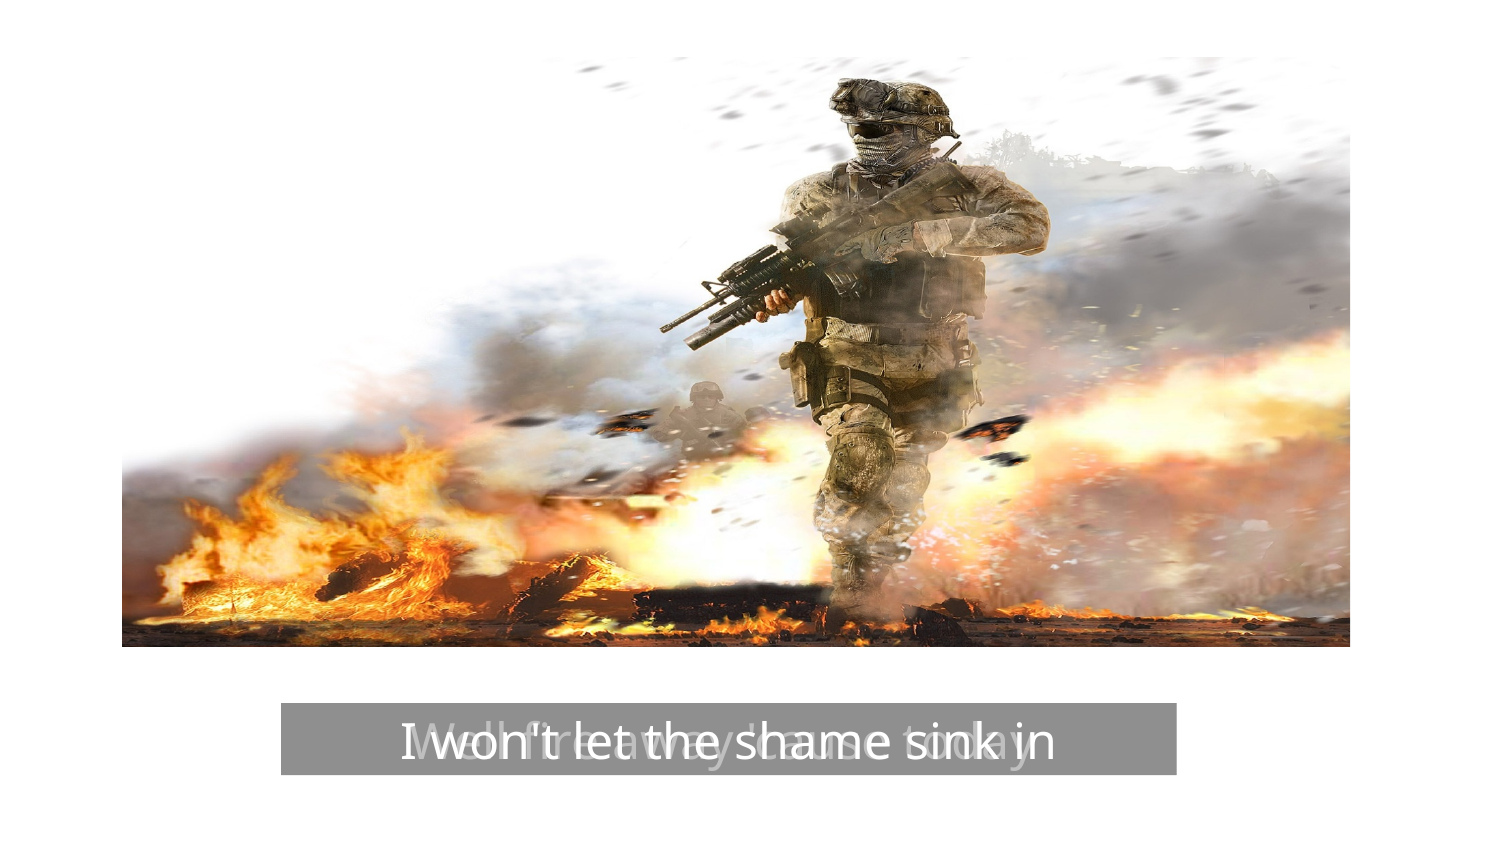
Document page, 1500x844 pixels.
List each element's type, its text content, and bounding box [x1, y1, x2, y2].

text_box I won't let the shame sink in [279, 701, 1179, 777]
picture [121, 56, 1351, 647]
